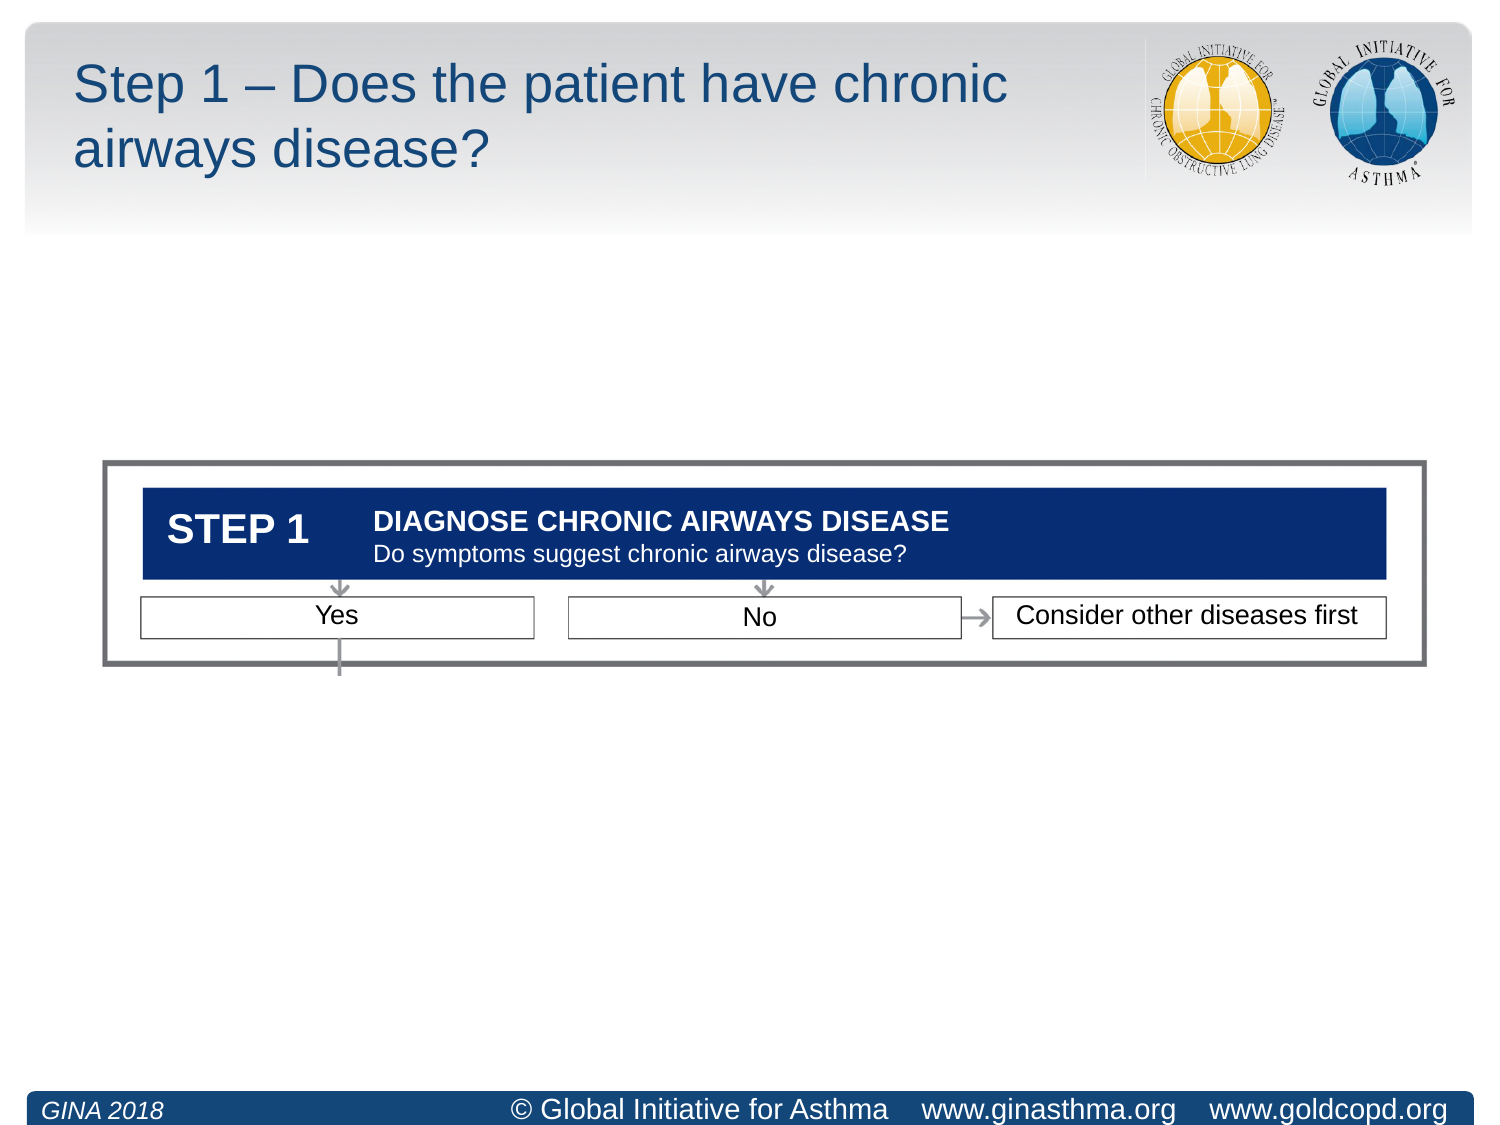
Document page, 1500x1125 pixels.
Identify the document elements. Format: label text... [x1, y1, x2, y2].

picture [89, 450, 1434, 676]
text_box GINA 2018 [26, 1086, 362, 1125]
title Step 1 – Does the patient have chronic airways disease? [28, 41, 1092, 195]
picture [24, 22, 1472, 269]
